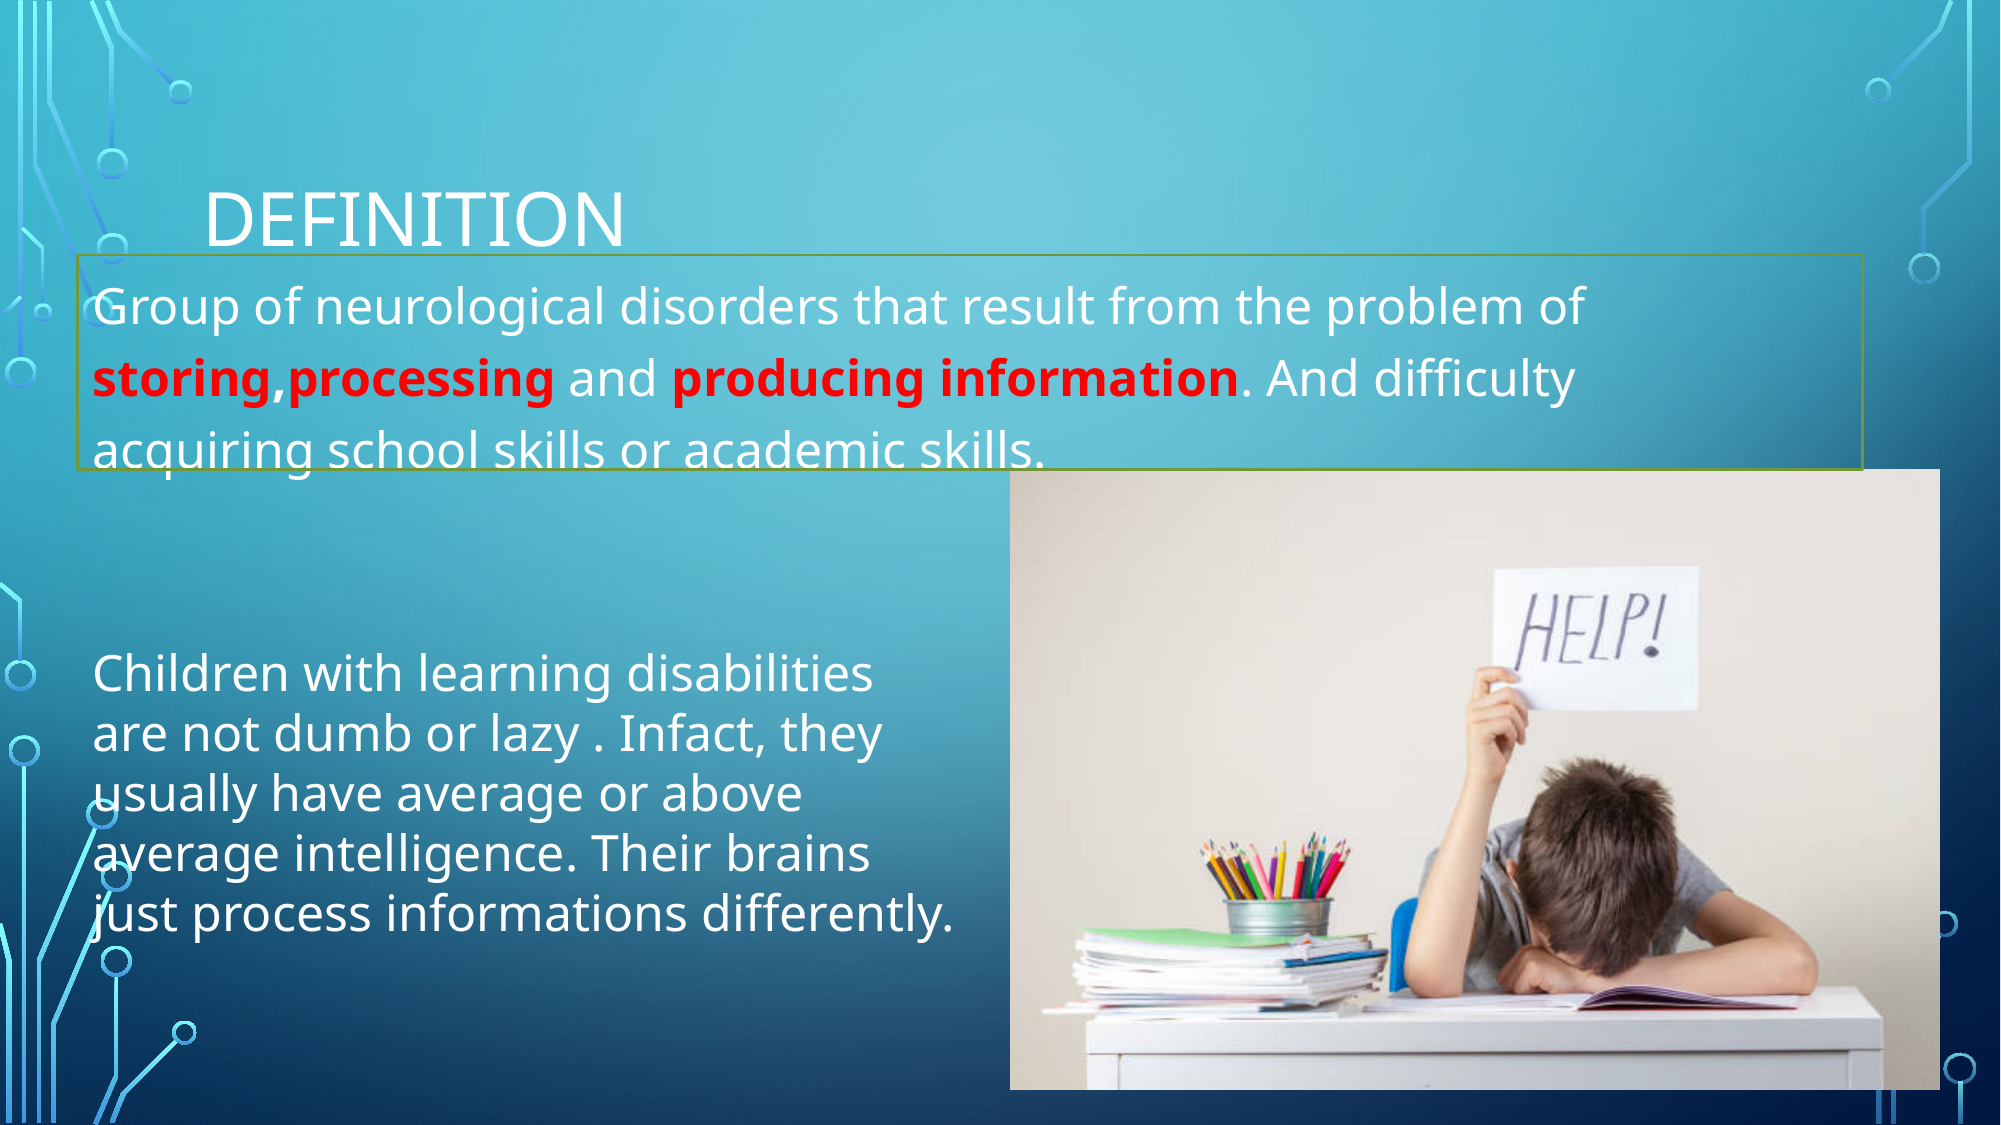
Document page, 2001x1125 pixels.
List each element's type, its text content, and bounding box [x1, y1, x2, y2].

text_box [76, 254, 1864, 471]
title Definition [187, 101, 1813, 254]
text_box Children with learning disabilities are not dumb or lazy . Infact, they usually have average or above average intelligence. Their brains just process informations differently. [77, 634, 977, 949]
list Group of neurological disorders that result from the problem of storing,processing and producing information. And difficulty acquiring school skills or academic skills. [77, 471, 1009, 969]
picture [1009, 469, 1940, 1090]
